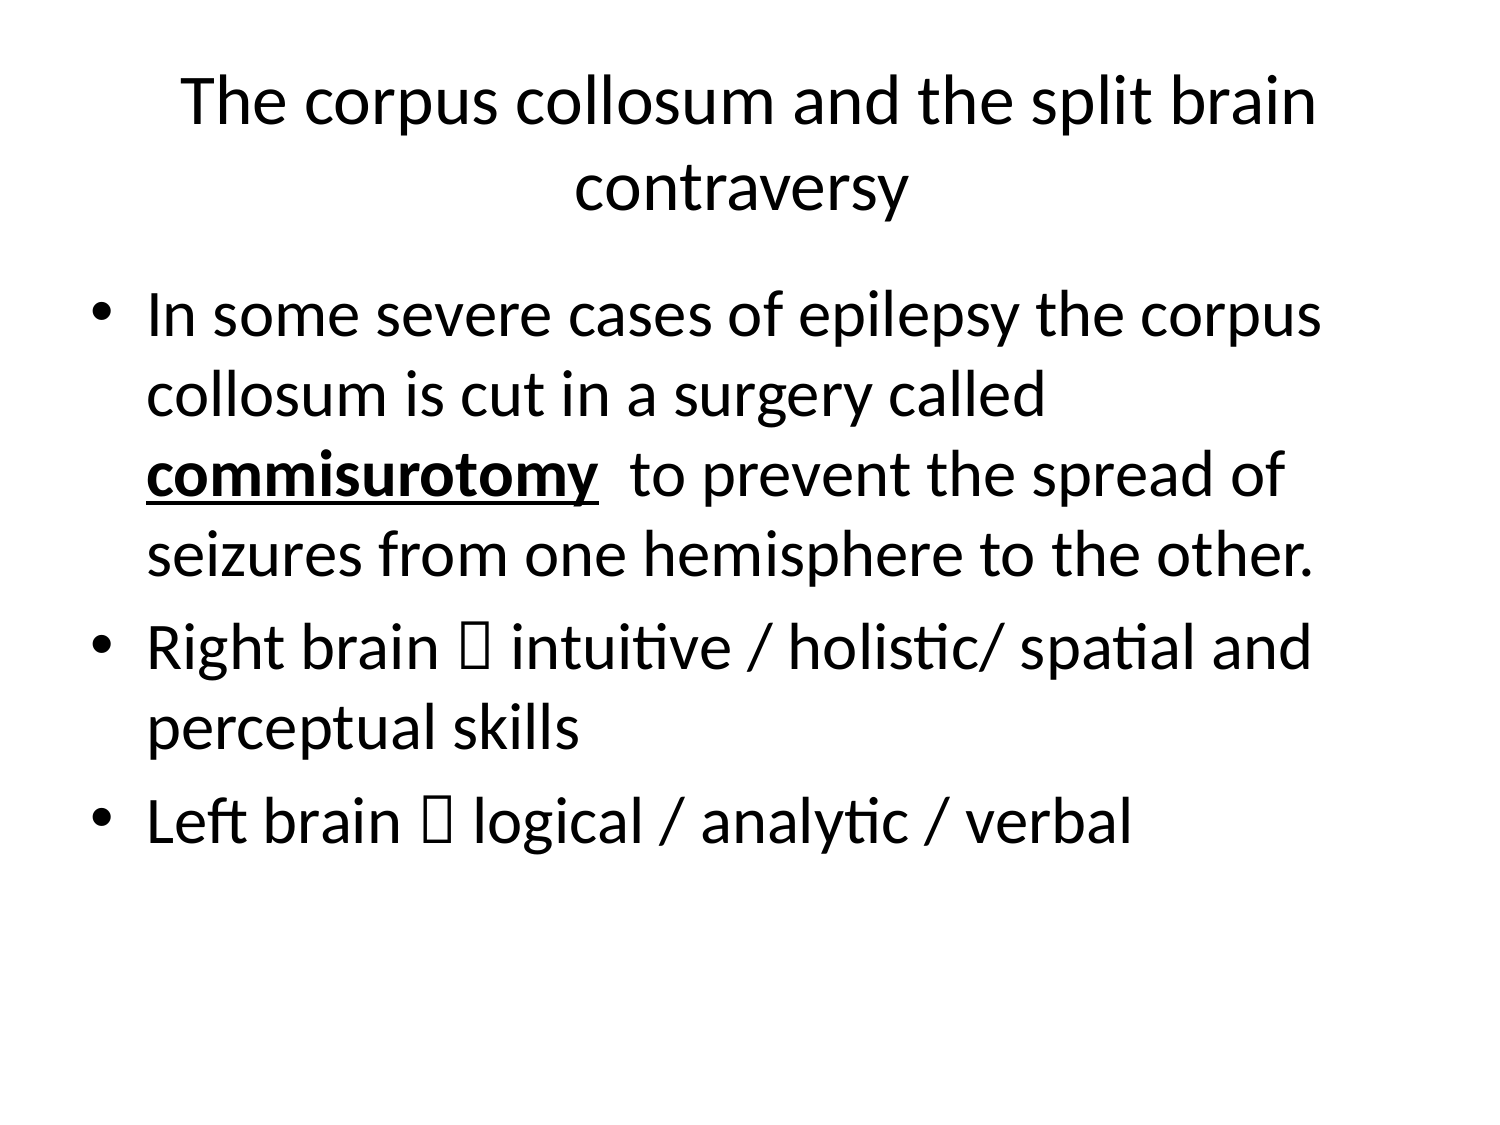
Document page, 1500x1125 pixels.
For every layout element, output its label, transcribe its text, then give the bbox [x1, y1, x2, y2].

list In some severe cases of epilepsy the corpus collosum is cut in a surgery called commisurotomy to prevent the spread of seizures from one hemisphere to the other. Right brain  intuitive / holistic/ spatial and perceptual skills Left brain  logical / analytic / verbal [75, 262, 1425, 1005]
title The corpus collosum and the split brain contraversy [75, 45, 1425, 233]
